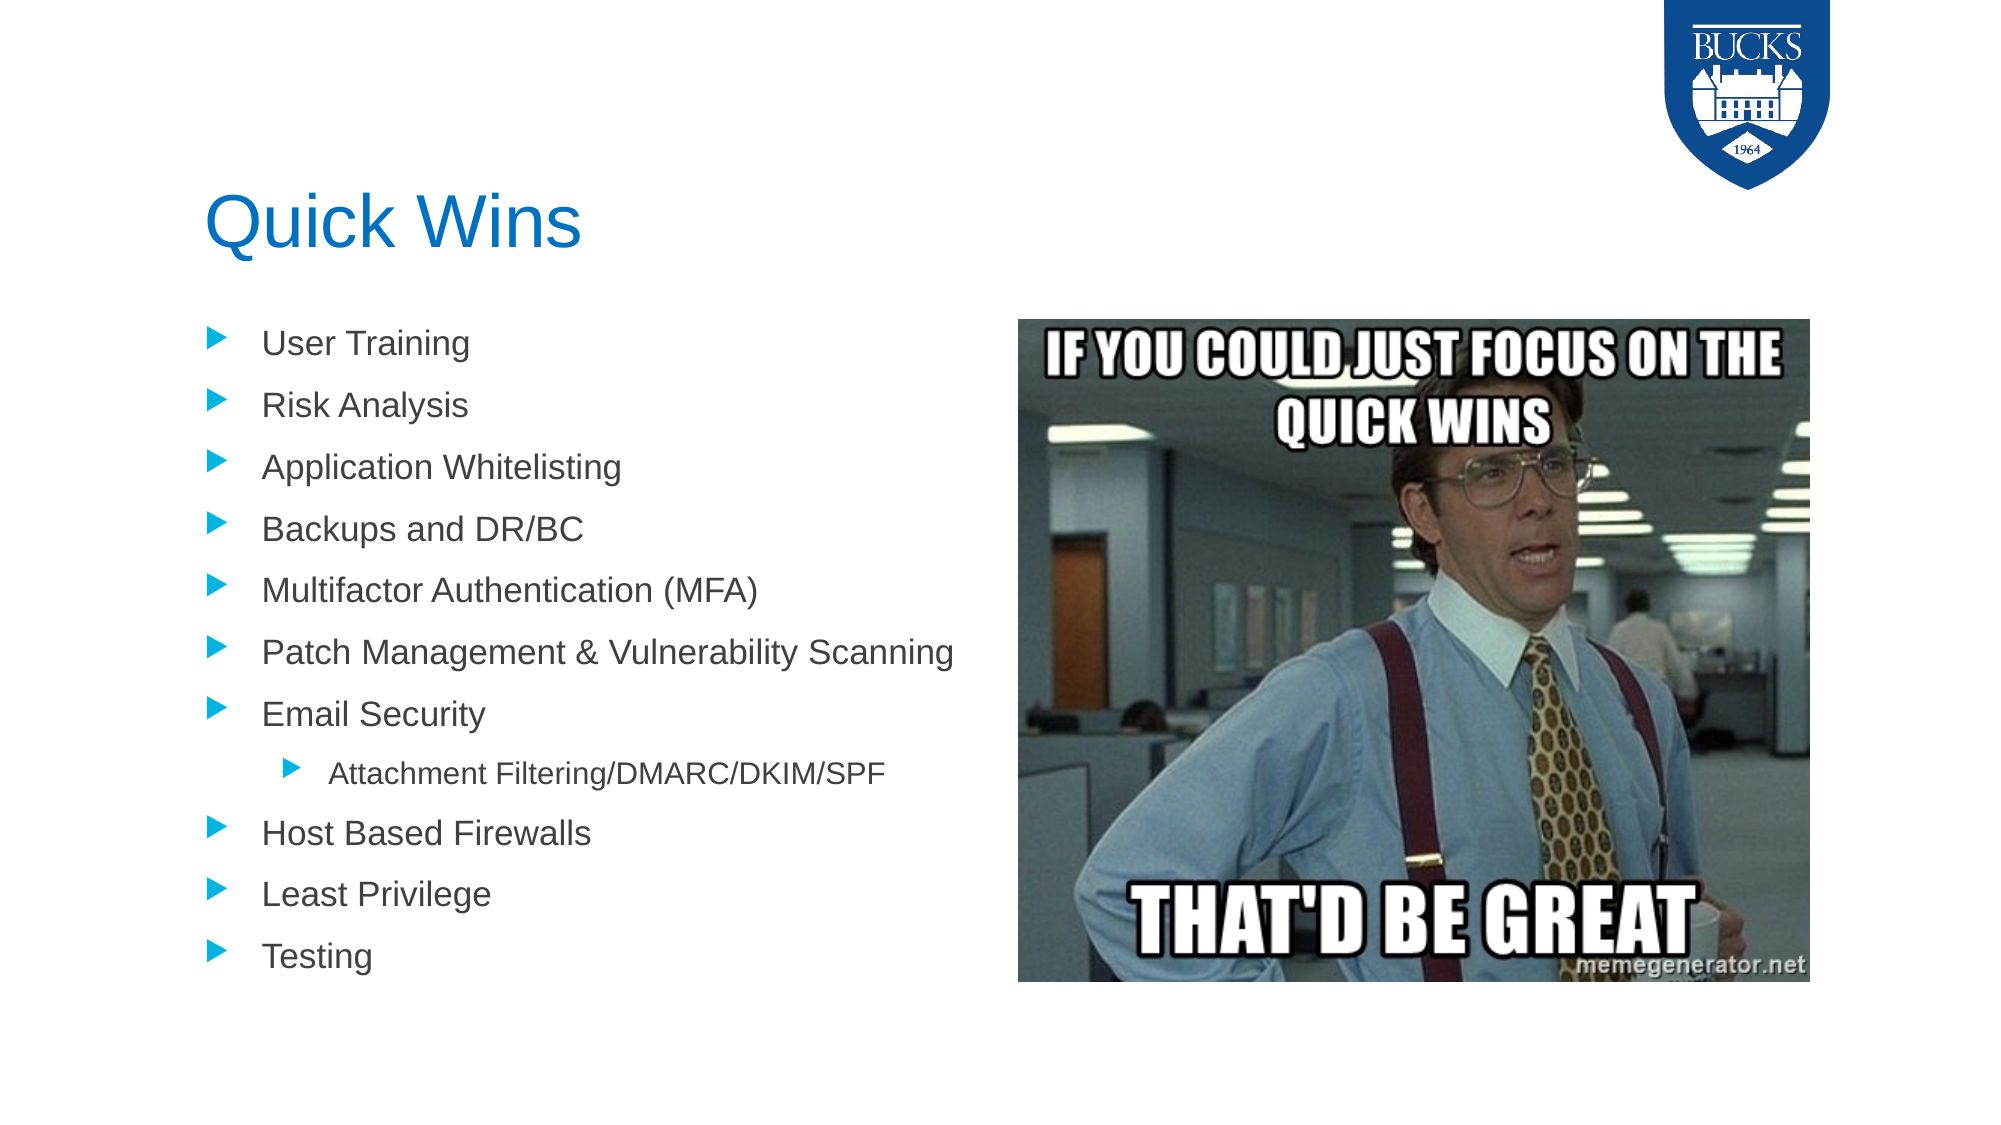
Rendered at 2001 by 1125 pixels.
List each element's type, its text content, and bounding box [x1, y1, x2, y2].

title Quick Wins [189, 159, 1627, 276]
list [1018, 318, 1811, 982]
picture [1664, 0, 1830, 190]
list User Training Risk Analysis Application Whitelisting Backups and DR/BC Multifactor Authentication (MFA) Patch Management & Vulnerability Scanning Email Security Attachment Filtering/DMARC/DKIM/SPF Host Based Firewalls Least Privilege Testing [189, 313, 981, 988]
